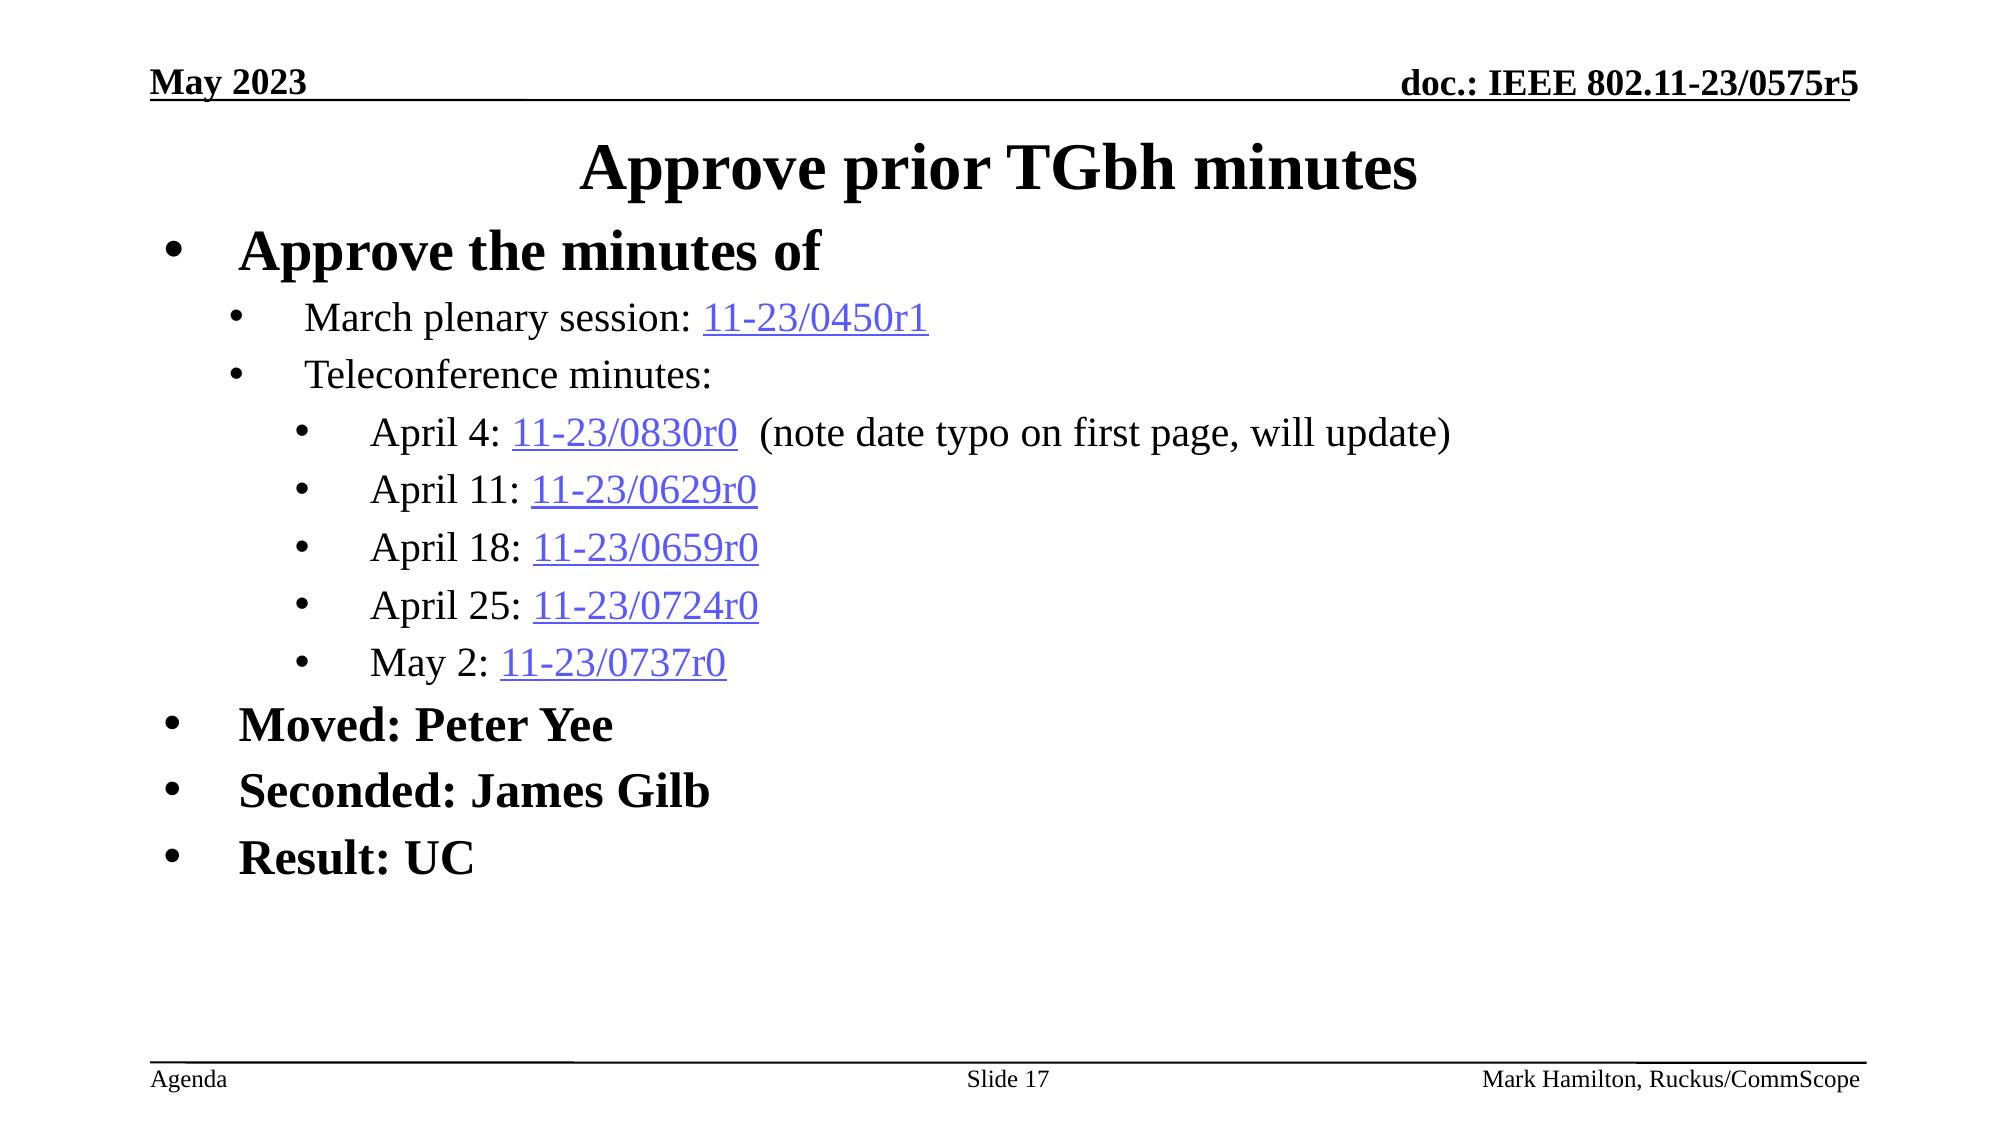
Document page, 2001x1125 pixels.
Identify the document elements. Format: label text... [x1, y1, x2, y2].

slide_number Slide 17 [950, 1061, 1067, 1123]
title Approve prior TGbh minutes [149, 112, 1850, 213]
list Approve the minutes of March plenary session: 11-23/0450r1 Teleconference minutes: April 4: 11-23/0830r0 (note date typo on first page, will update) April 11: 11-23/0629r0 April 18: 11-23/0659r0 April 25: 11-23/0724r0 May 2: 11-23/0737r0 Moved: Peter Yee Seconded: James Gilb Result: UC [148, 212, 1849, 1063]
